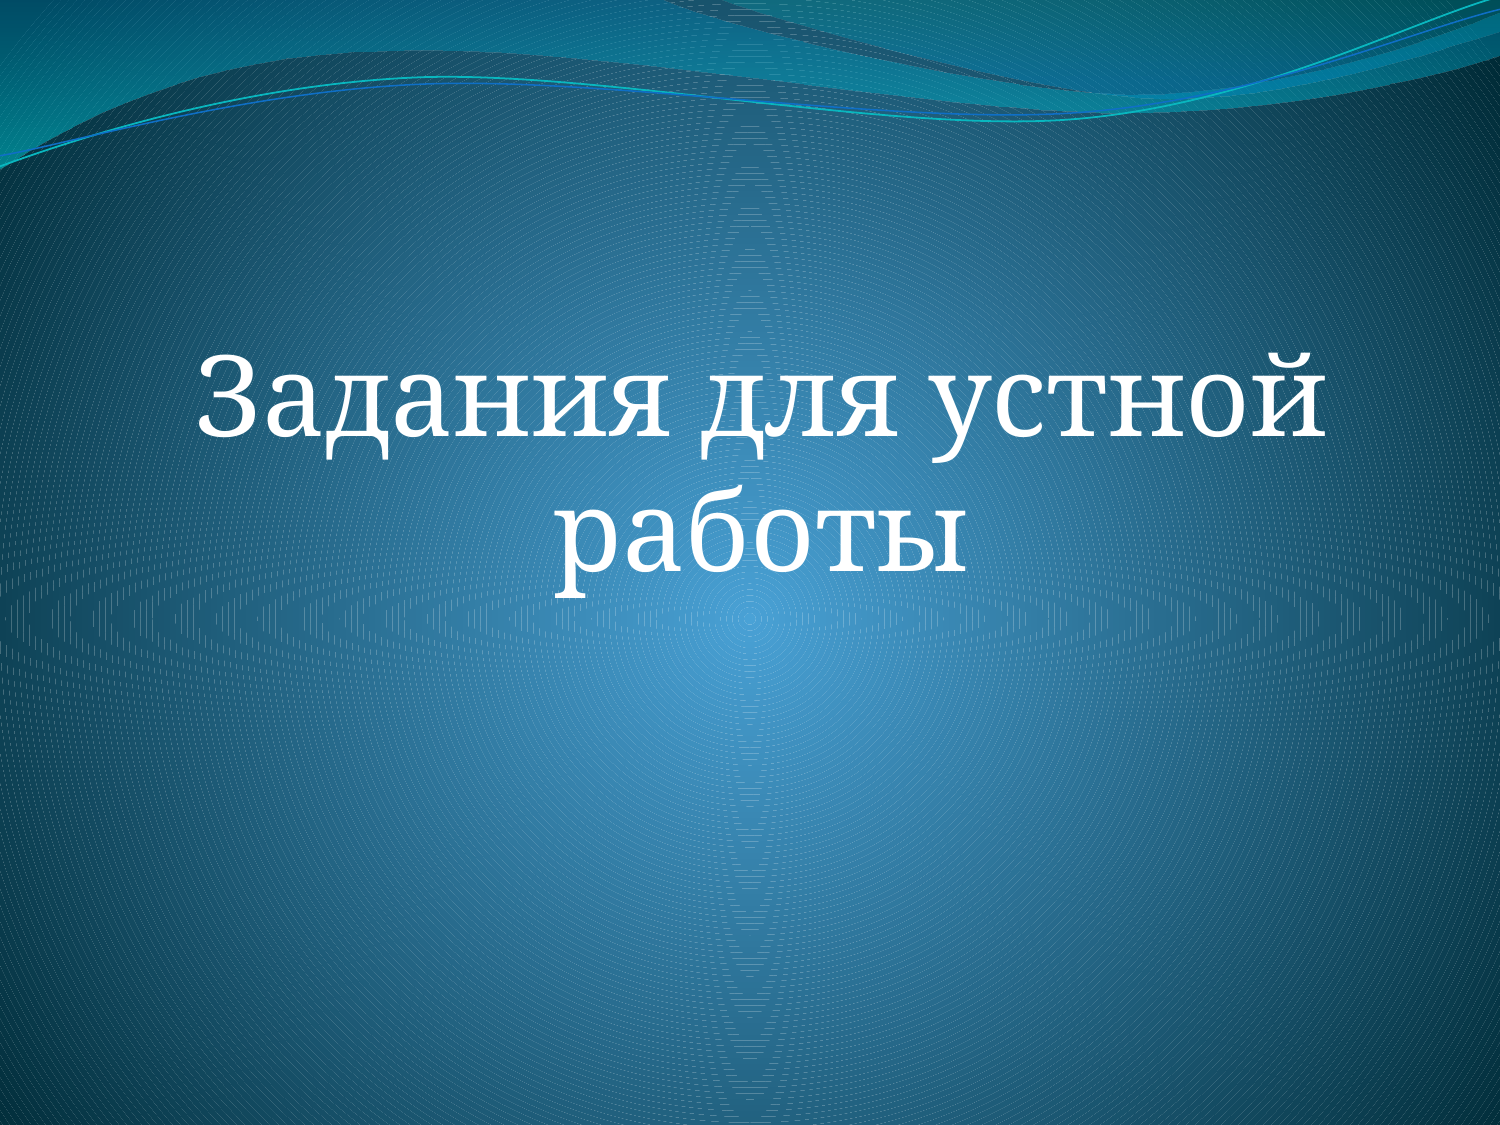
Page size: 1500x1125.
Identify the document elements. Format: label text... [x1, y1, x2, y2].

text_box Задания для устной работы [82, 316, 1442, 602]
